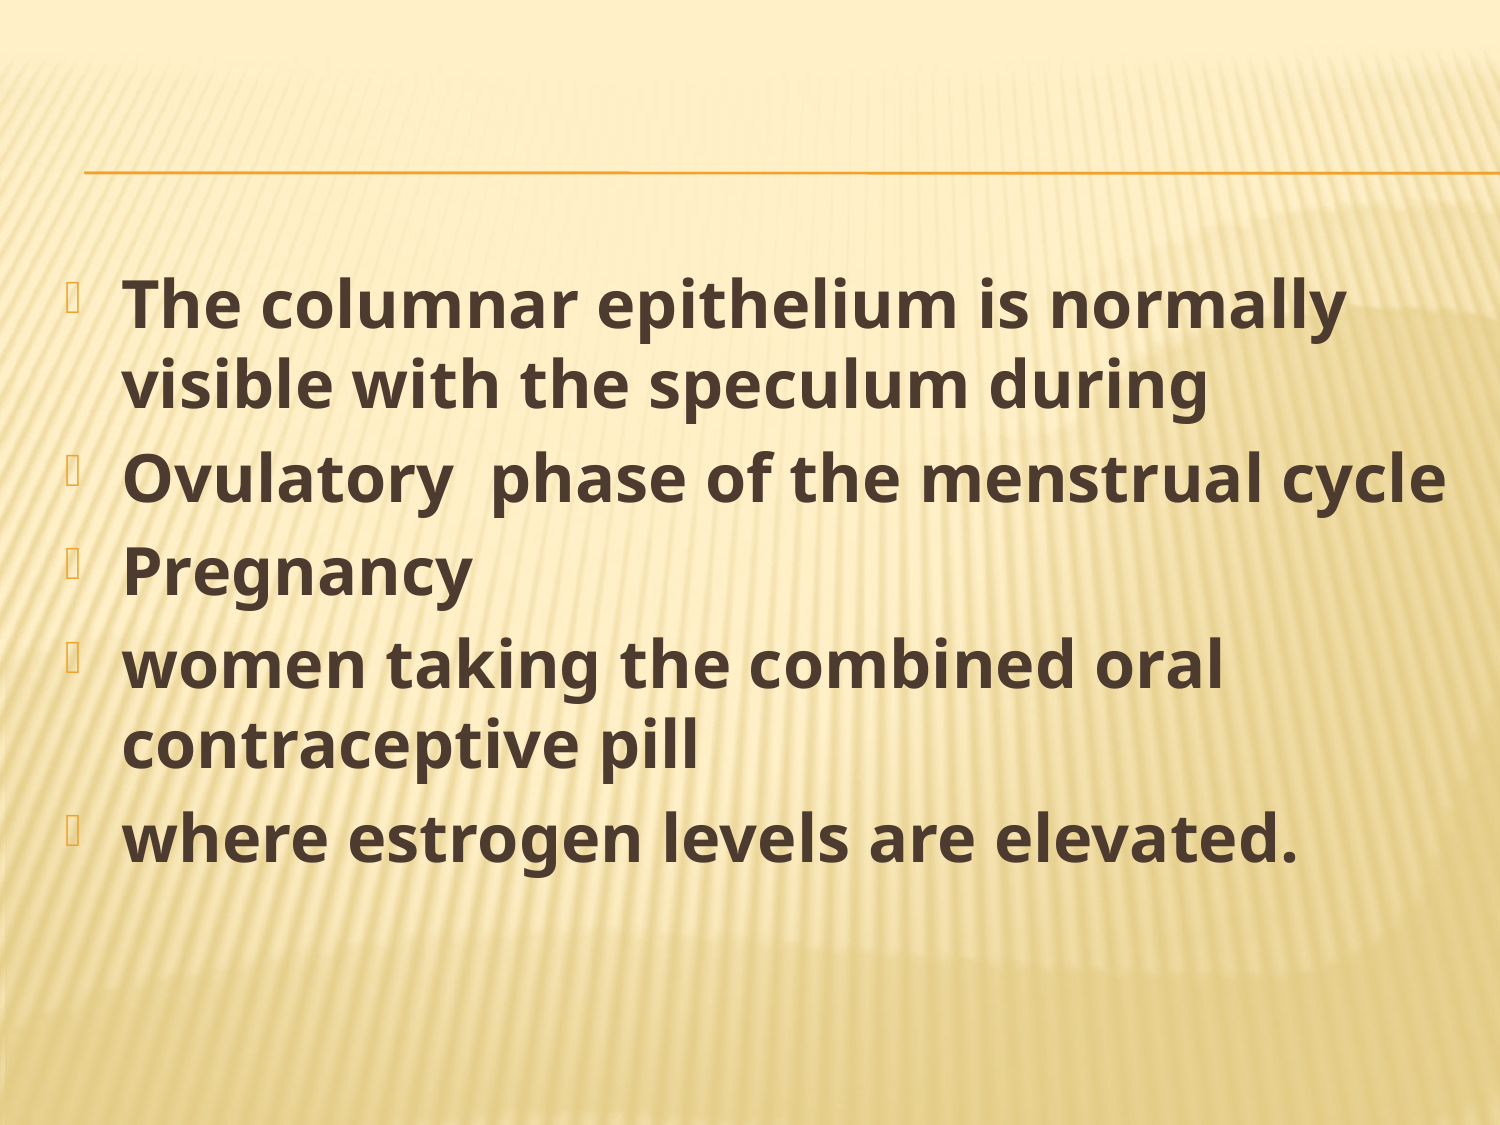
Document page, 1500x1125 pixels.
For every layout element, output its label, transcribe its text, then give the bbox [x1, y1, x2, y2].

list The columnar epithelium is normally visible with the speculum during Ovulatory phase of the menstrual cycle Pregnancy women taking the combined oral contraceptive pill where estrogen levels are elevated. [50, 254, 1475, 998]
